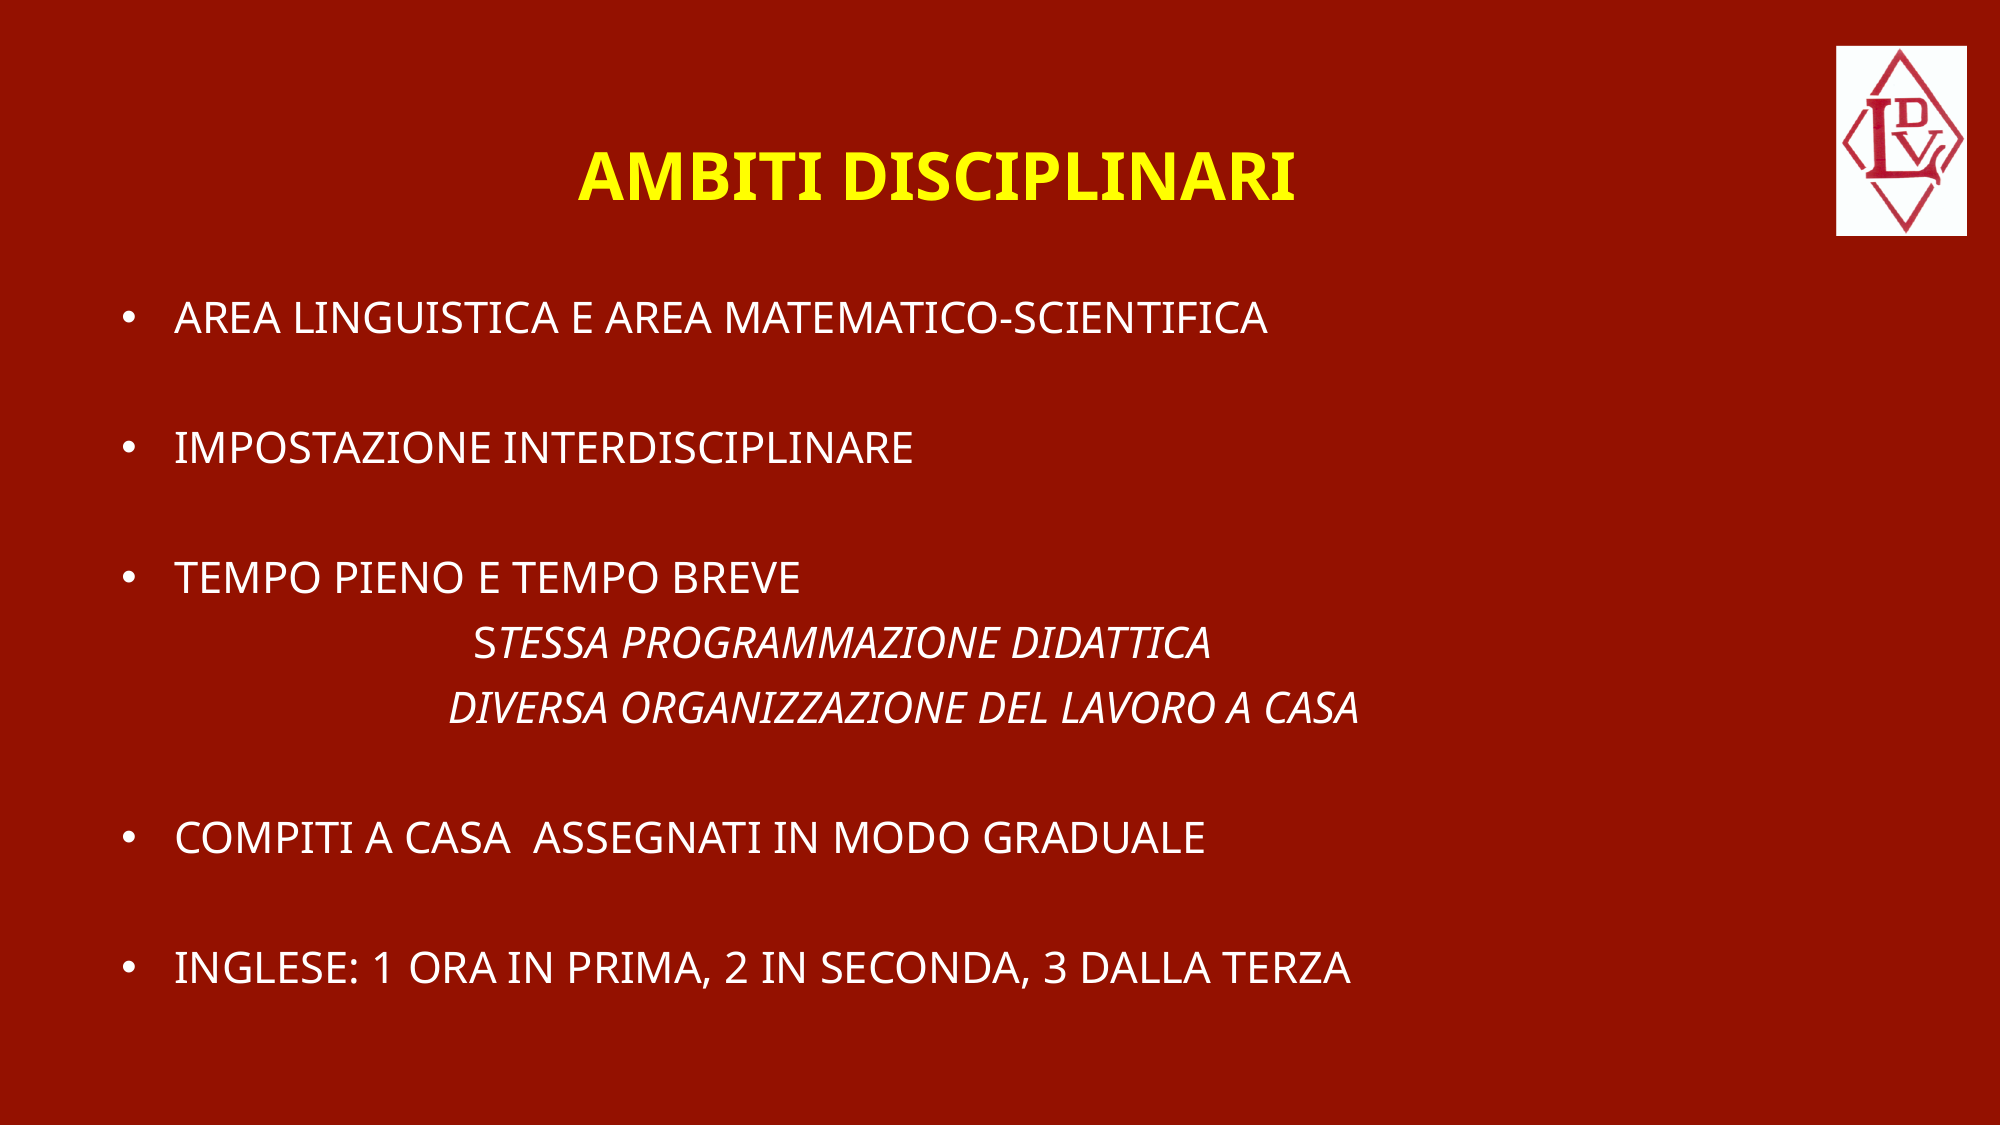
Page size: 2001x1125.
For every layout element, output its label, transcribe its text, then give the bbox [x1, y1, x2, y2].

subtitle AREA LINGUISTICA E AREA MATEMATICO-SCIENTIFICA IMPOSTAZIONE INTERDISCIPLINARE TEMPO PIENO E TEMPO BREVE STESSA PROGRAMMAZIONE DIDATTICA DIVERSA ORGANIZZAZIONE DEL LAVORO A CASA COMPITI A CASA ASSEGNATI IN MODO GRADUALE INGLESE: 1 ORA IN PRIMA, 2 IN SECONDA, 3 DALLA TERZA [106, 288, 1941, 1008]
title AMBITI DISCIPLINARI [126, 117, 1750, 223]
picture [1836, 45, 1967, 237]
